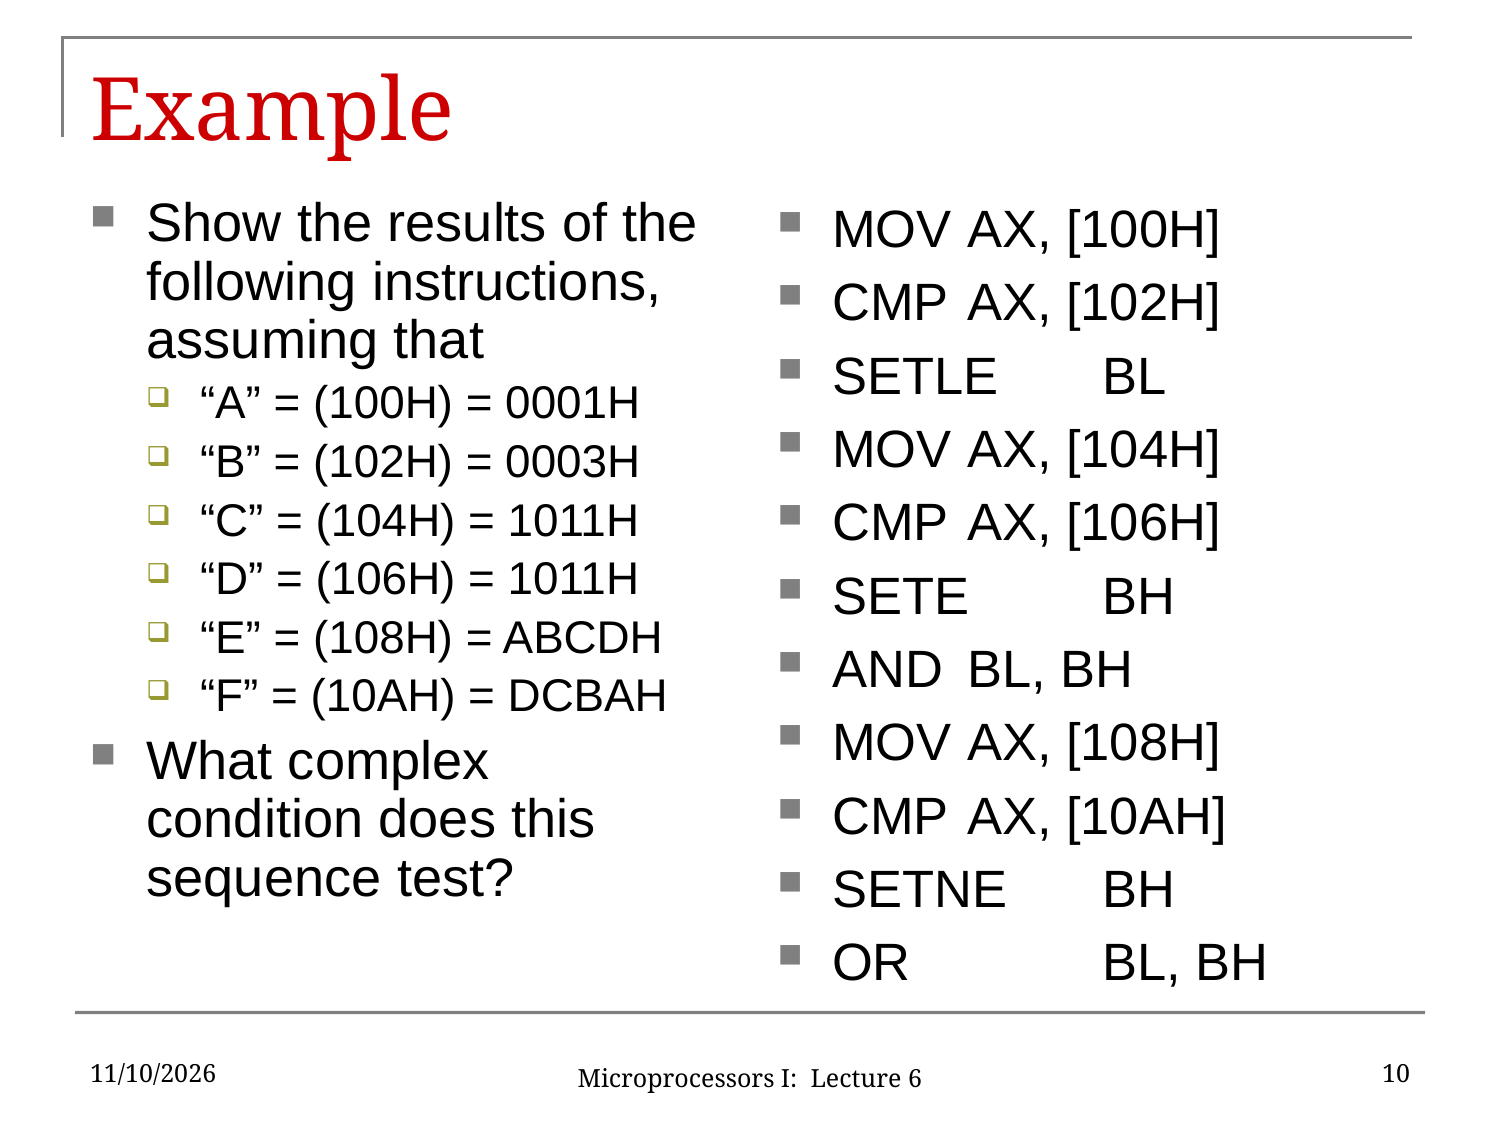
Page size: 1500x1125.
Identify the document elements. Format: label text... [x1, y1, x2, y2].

list MOV AX, [100H] CMP AX, [102H] SETLE BL MOV AX, [104H] CMP AX, [106H] SETE BH AND BL, BH MOV AX, [108H] CMP AX, [10AH] SETNE BH OR BL, BH [762, 187, 1425, 1006]
footer Microprocessors I: Lecture 6 [512, 1024, 988, 1101]
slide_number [74, 1023, 426, 1100]
list Show the results of the following instructions, assuming that “A” = (100H) = 0001H “B” = (102H) = 0003H “C” = (104H) = 1011H “D” = (106H) = 1011H “E” = (108H) = ABCDH “F” = (10AH) = DCBAH What complex condition does this sequence test? [75, 187, 738, 1006]
title Example [75, 45, 1425, 163]
slide_number 10 [1074, 1023, 1426, 1100]
